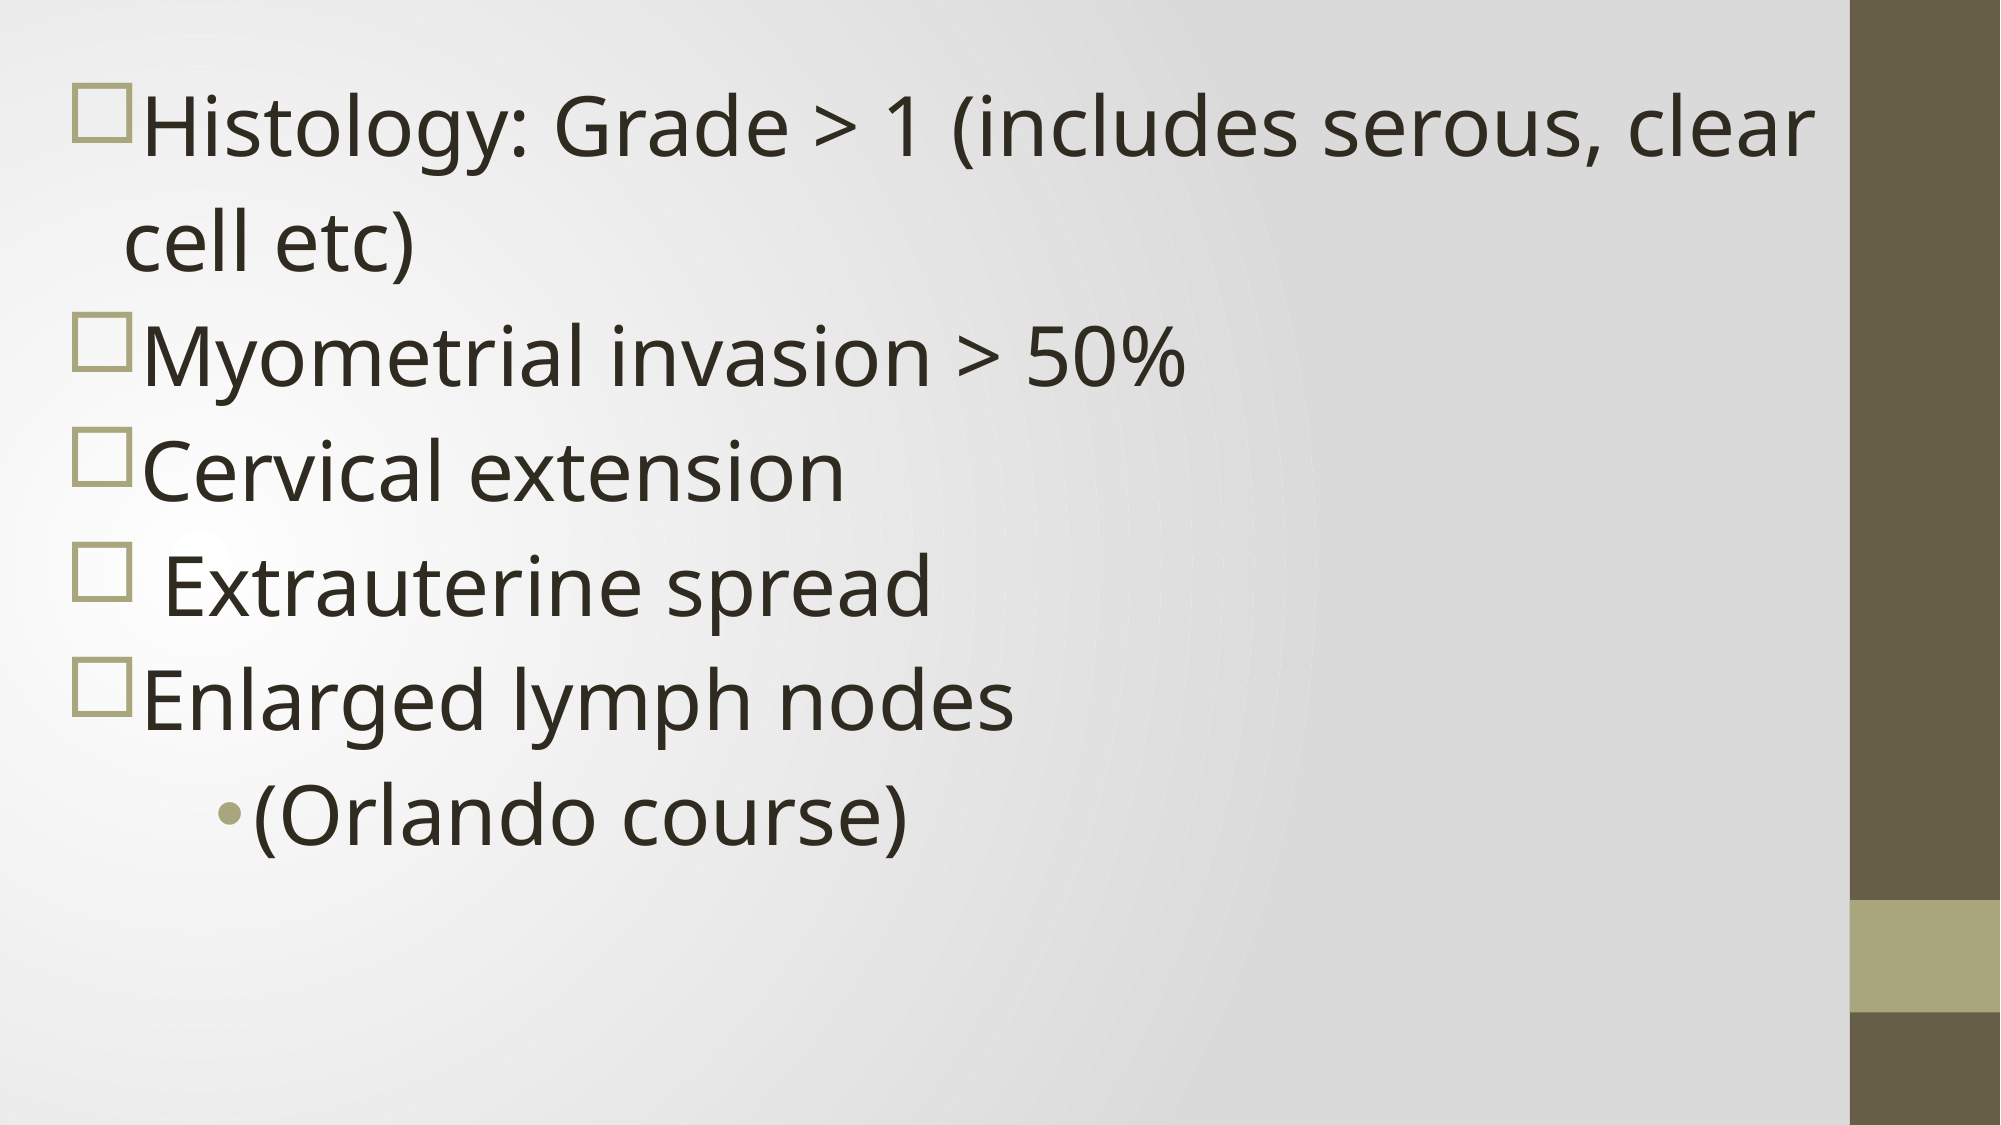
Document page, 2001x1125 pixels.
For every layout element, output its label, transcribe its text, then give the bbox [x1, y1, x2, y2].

list Histology: Grade > 1 (includes serous, clear cell etc) Myometrial invasion > 50% Cervical extension Extrauterine spread Enlarged lymph nodes (Orlando course) [50, 50, 1863, 1014]
